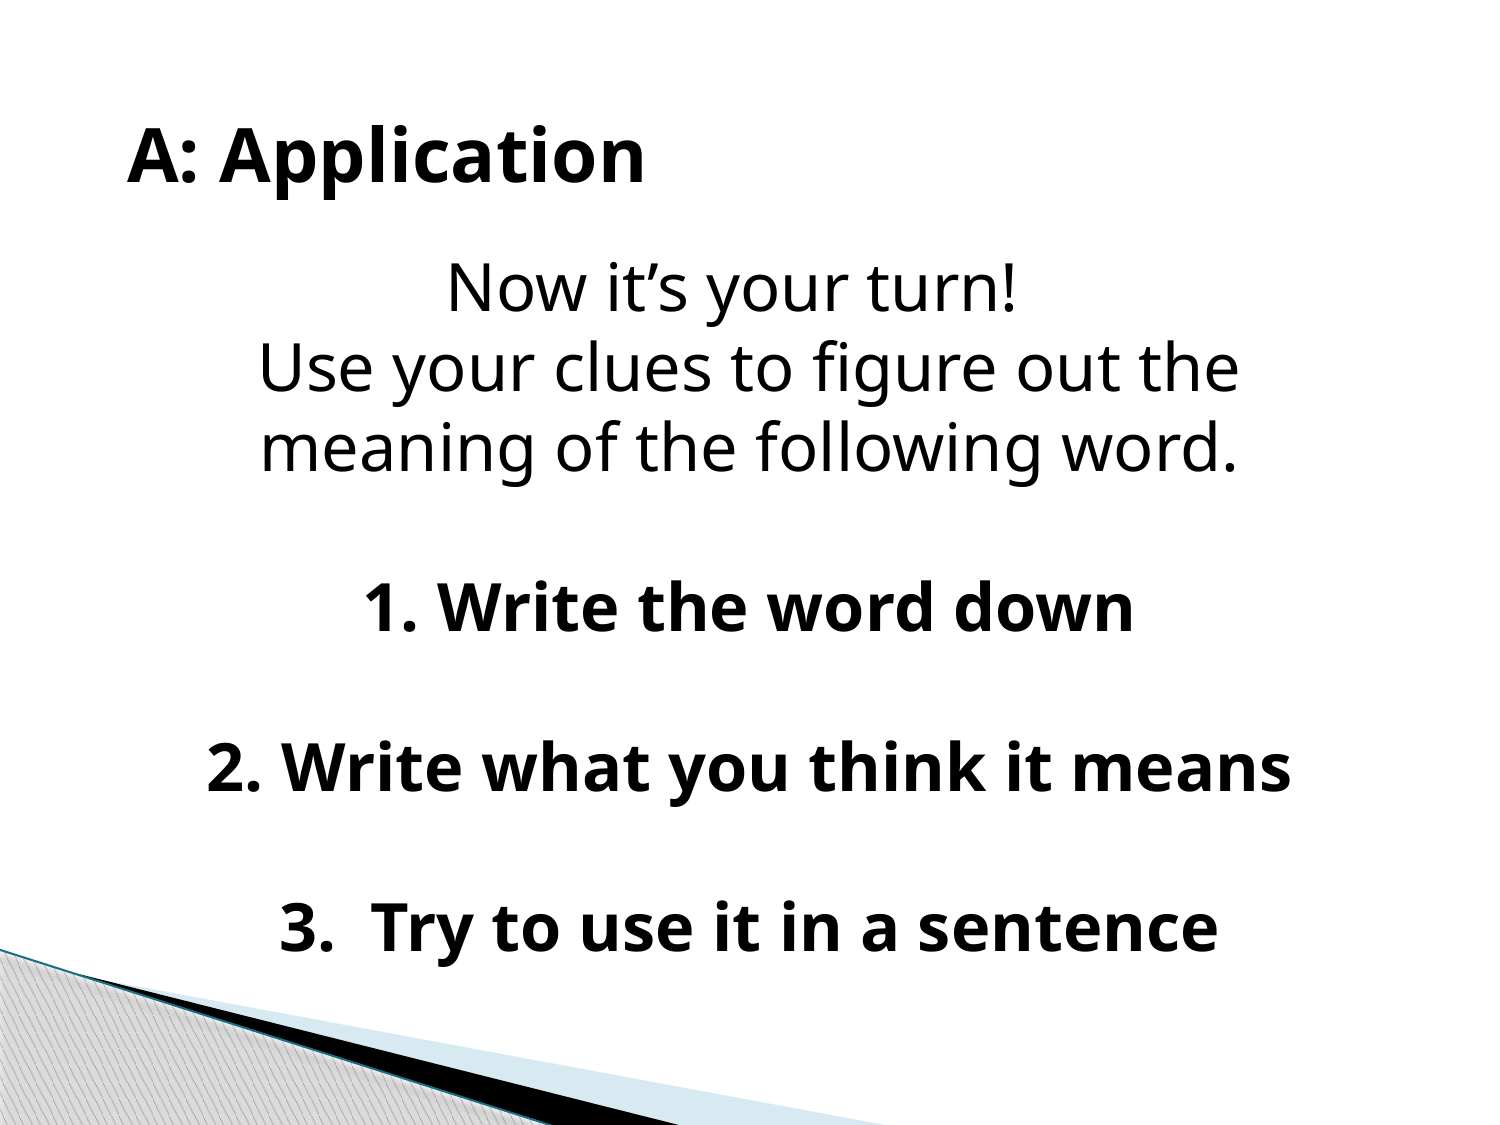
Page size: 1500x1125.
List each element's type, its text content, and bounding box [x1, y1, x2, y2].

text_box A: Application [112, 99, 713, 205]
text_box Now it’s your turn! Use your clues to figure out the meaning of the following word. Write the word down 2. Write what you think it means 3. Try to use it in a sentence [149, 237, 1350, 1052]
